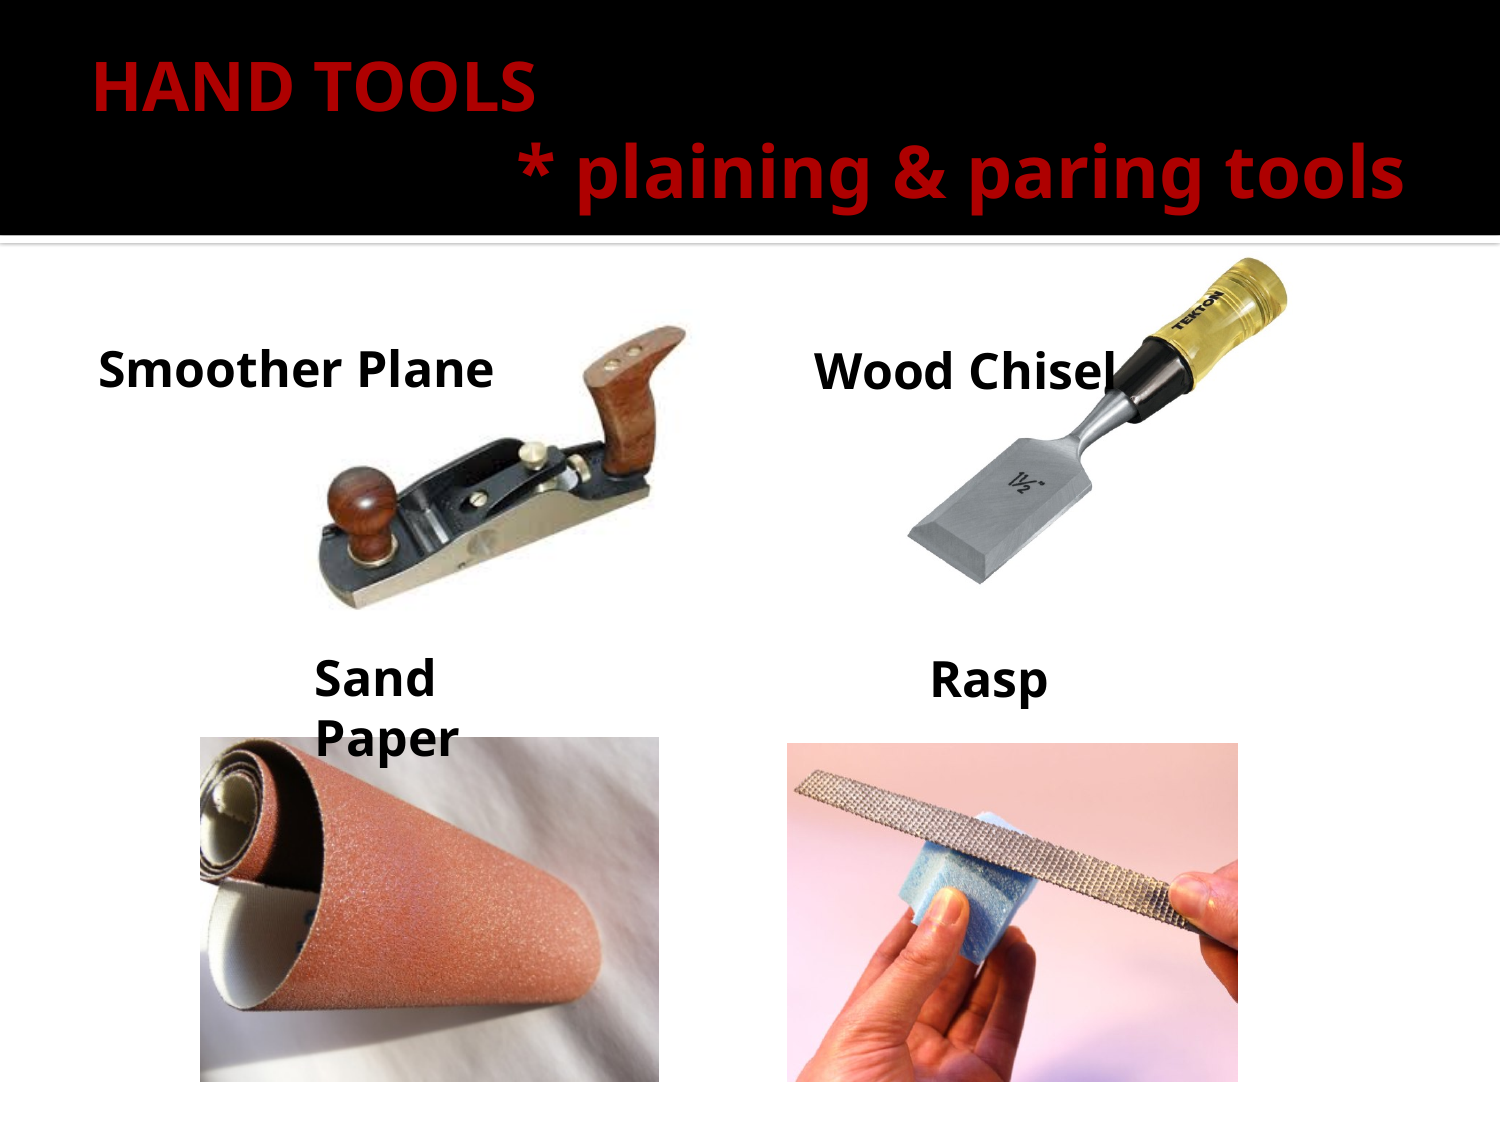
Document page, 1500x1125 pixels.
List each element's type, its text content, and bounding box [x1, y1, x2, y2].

text_box Wood Chisel [799, 331, 882, 407]
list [787, 743, 1238, 1082]
picture [199, 737, 659, 1082]
text_box Smoother Plane [83, 329, 298, 405]
title HAND TOOLS * plaining & paring tools [75, 25, 1463, 231]
picture [888, 249, 1305, 600]
picture [304, 309, 700, 621]
text_box Sand Paper [299, 638, 600, 735]
text_box Rasp [914, 639, 1103, 715]
